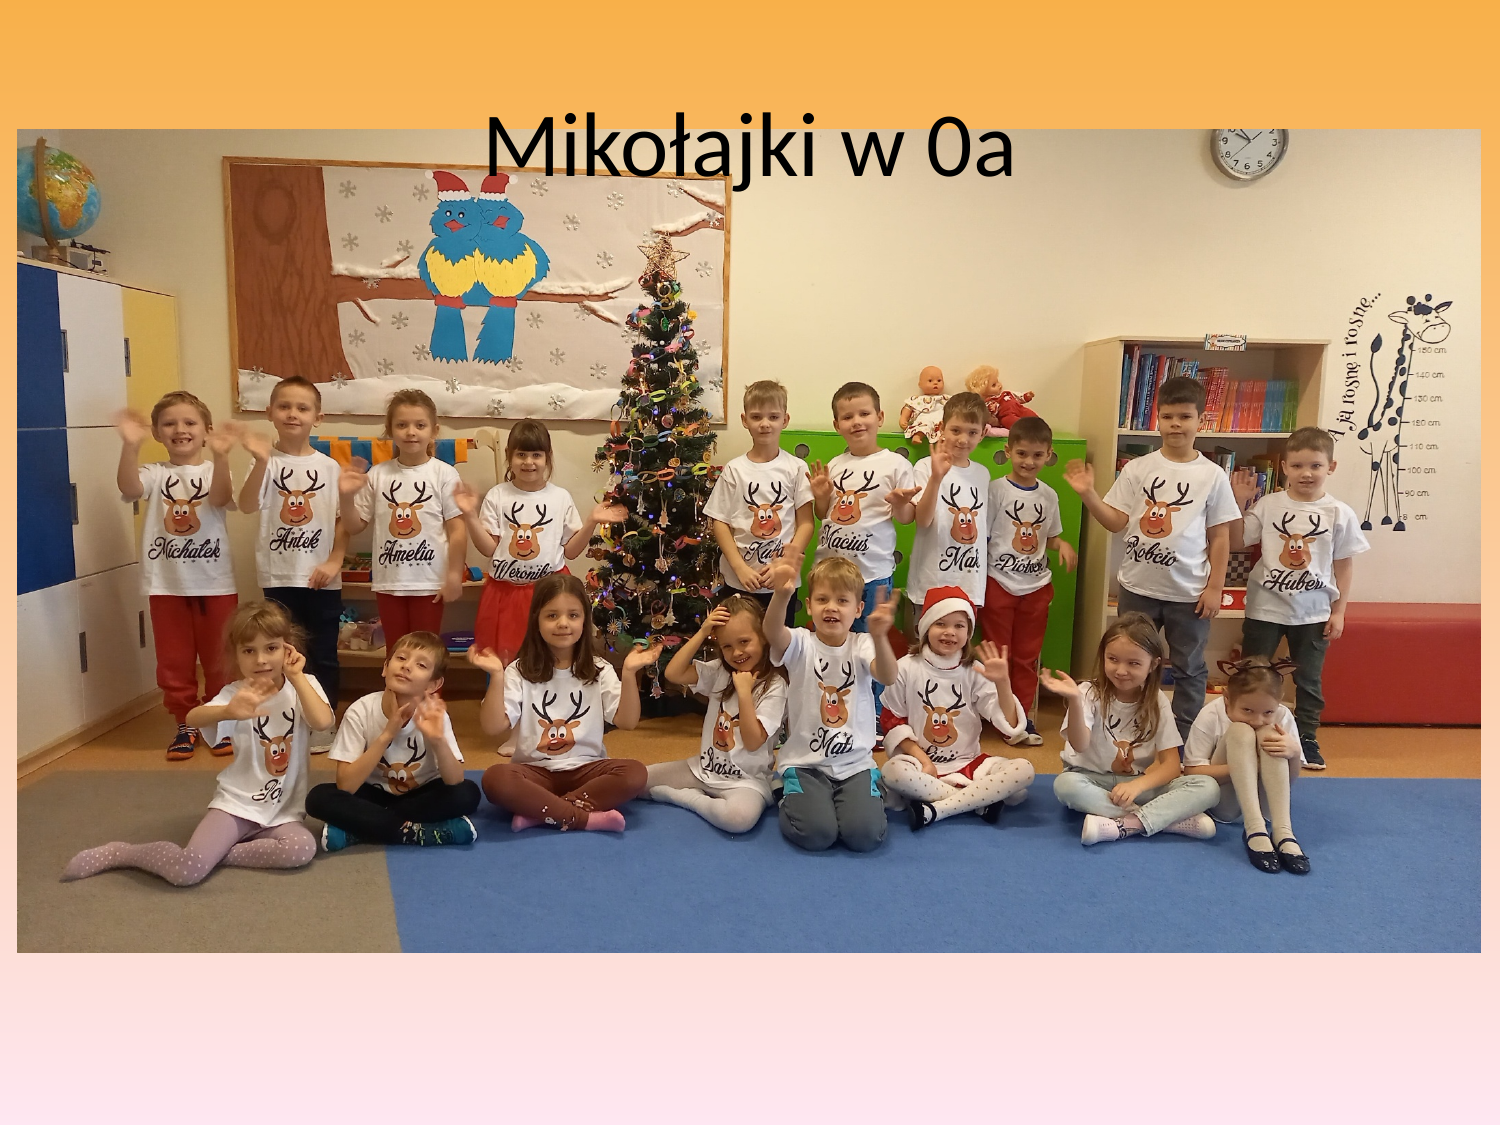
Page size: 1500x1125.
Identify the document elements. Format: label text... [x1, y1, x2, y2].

title Mikołajki w 0a [112, 0, 1388, 127]
picture [17, 129, 1481, 953]
